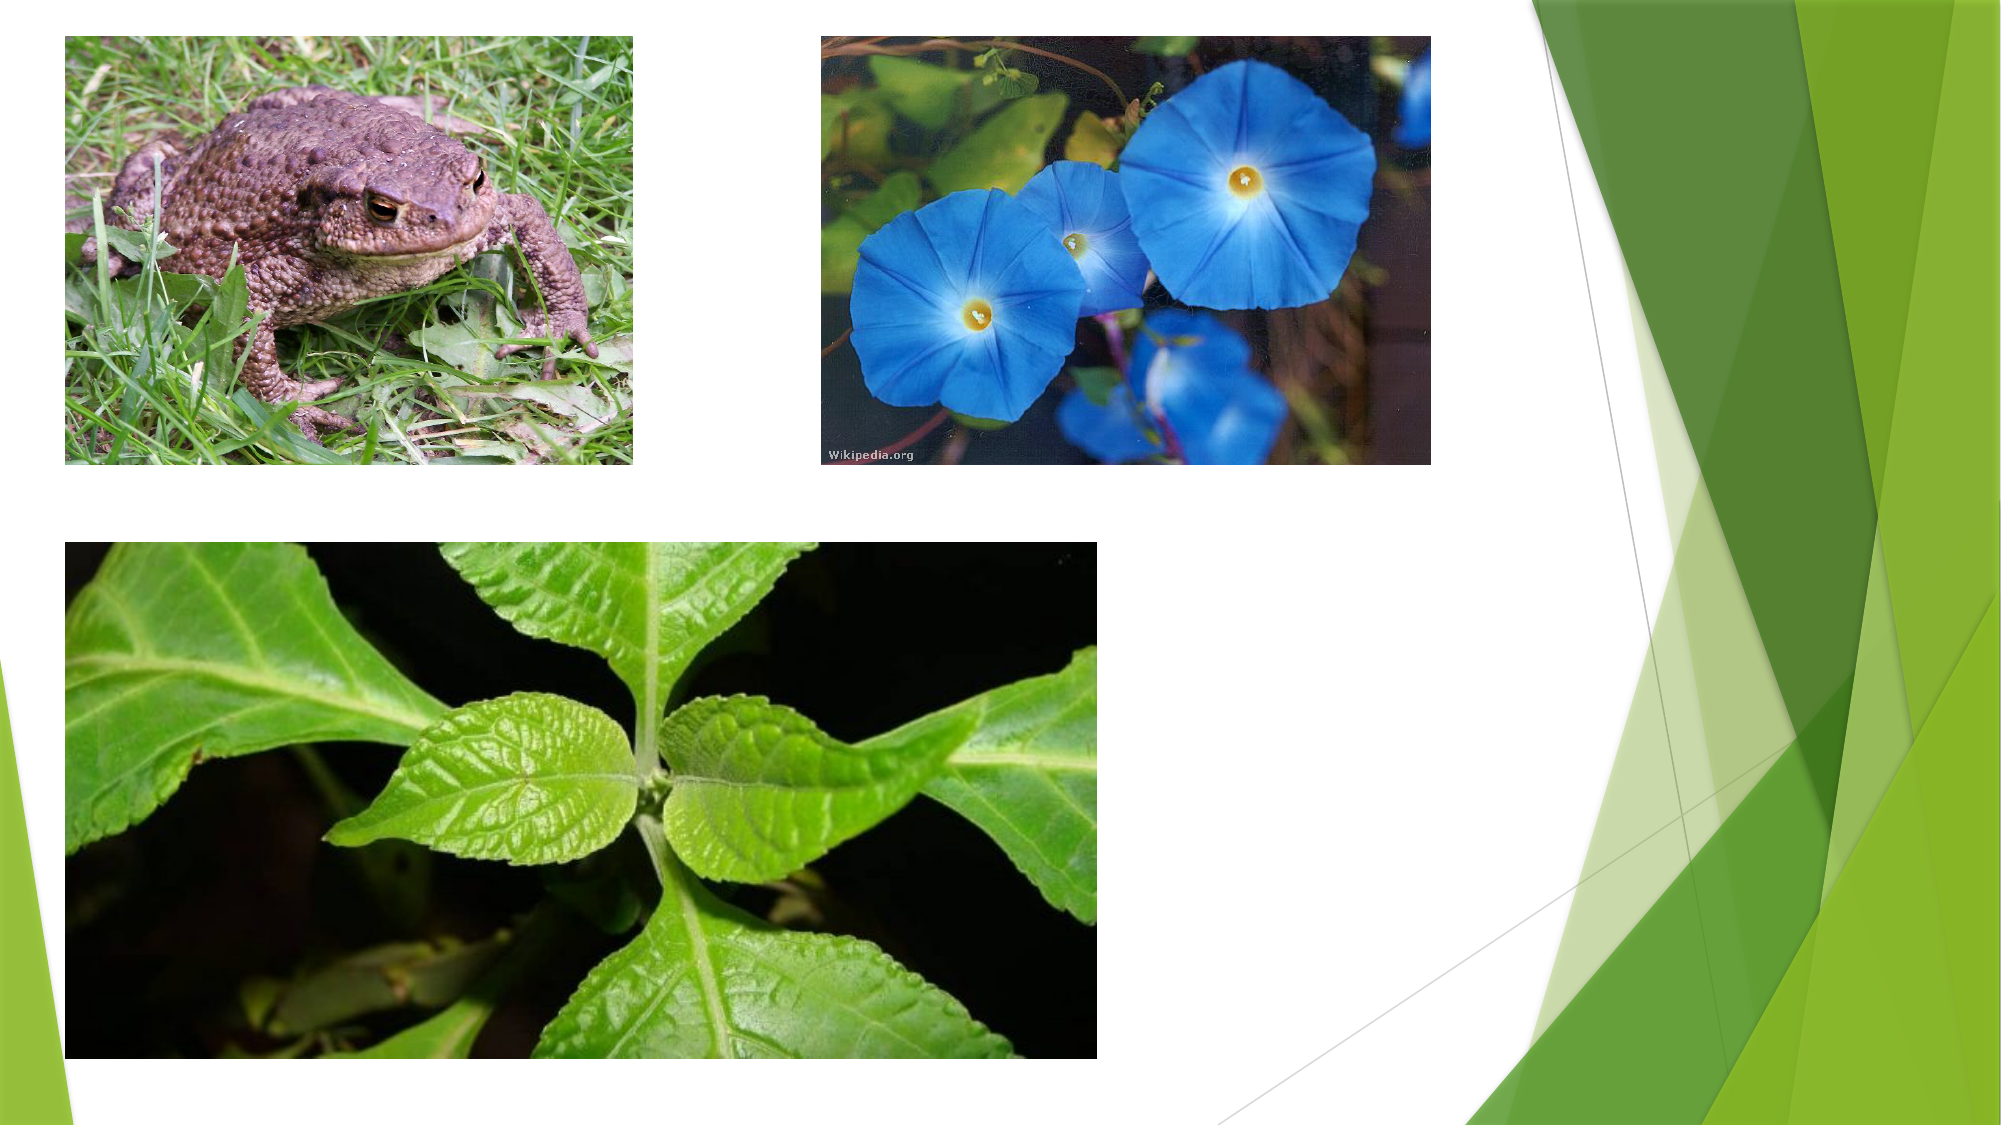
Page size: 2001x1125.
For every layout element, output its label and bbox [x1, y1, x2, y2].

picture [821, 35, 1431, 466]
picture [64, 35, 633, 466]
picture [64, 542, 1098, 1059]
